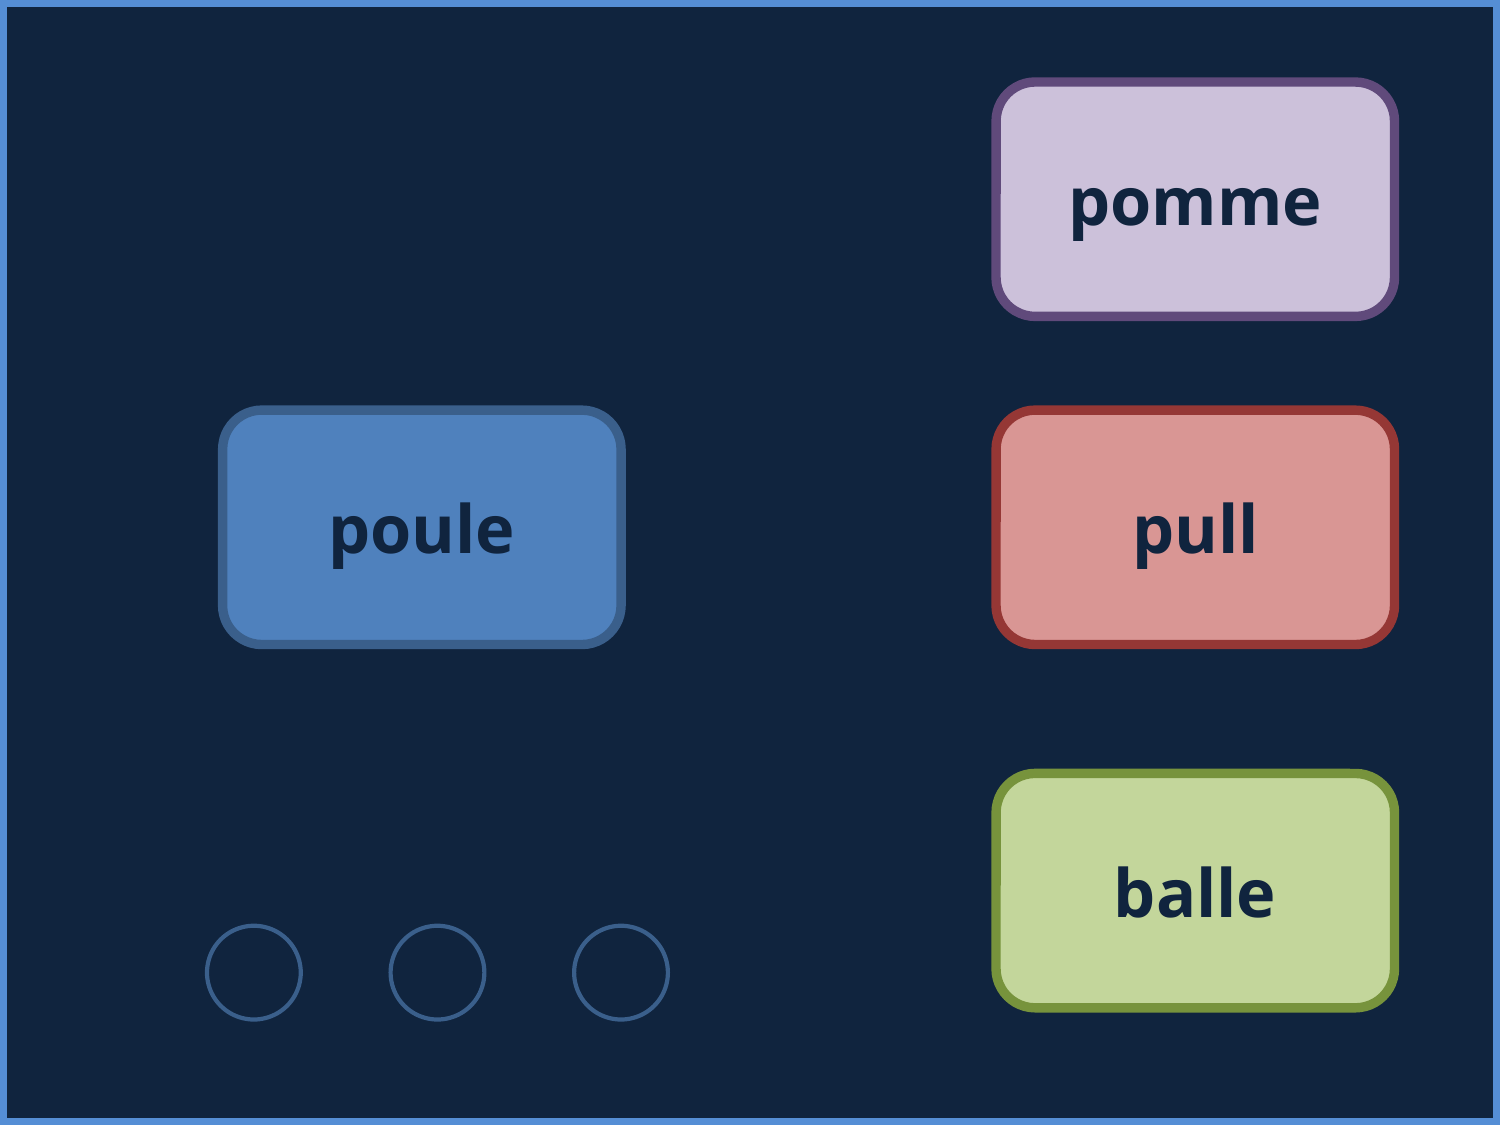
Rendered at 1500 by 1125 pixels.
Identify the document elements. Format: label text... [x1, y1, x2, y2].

text_box balle [993, 771, 1397, 1010]
text_box pull [993, 407, 1397, 647]
text_box [0, 0, 1500, 1125]
text_box pomme [993, 79, 1397, 319]
